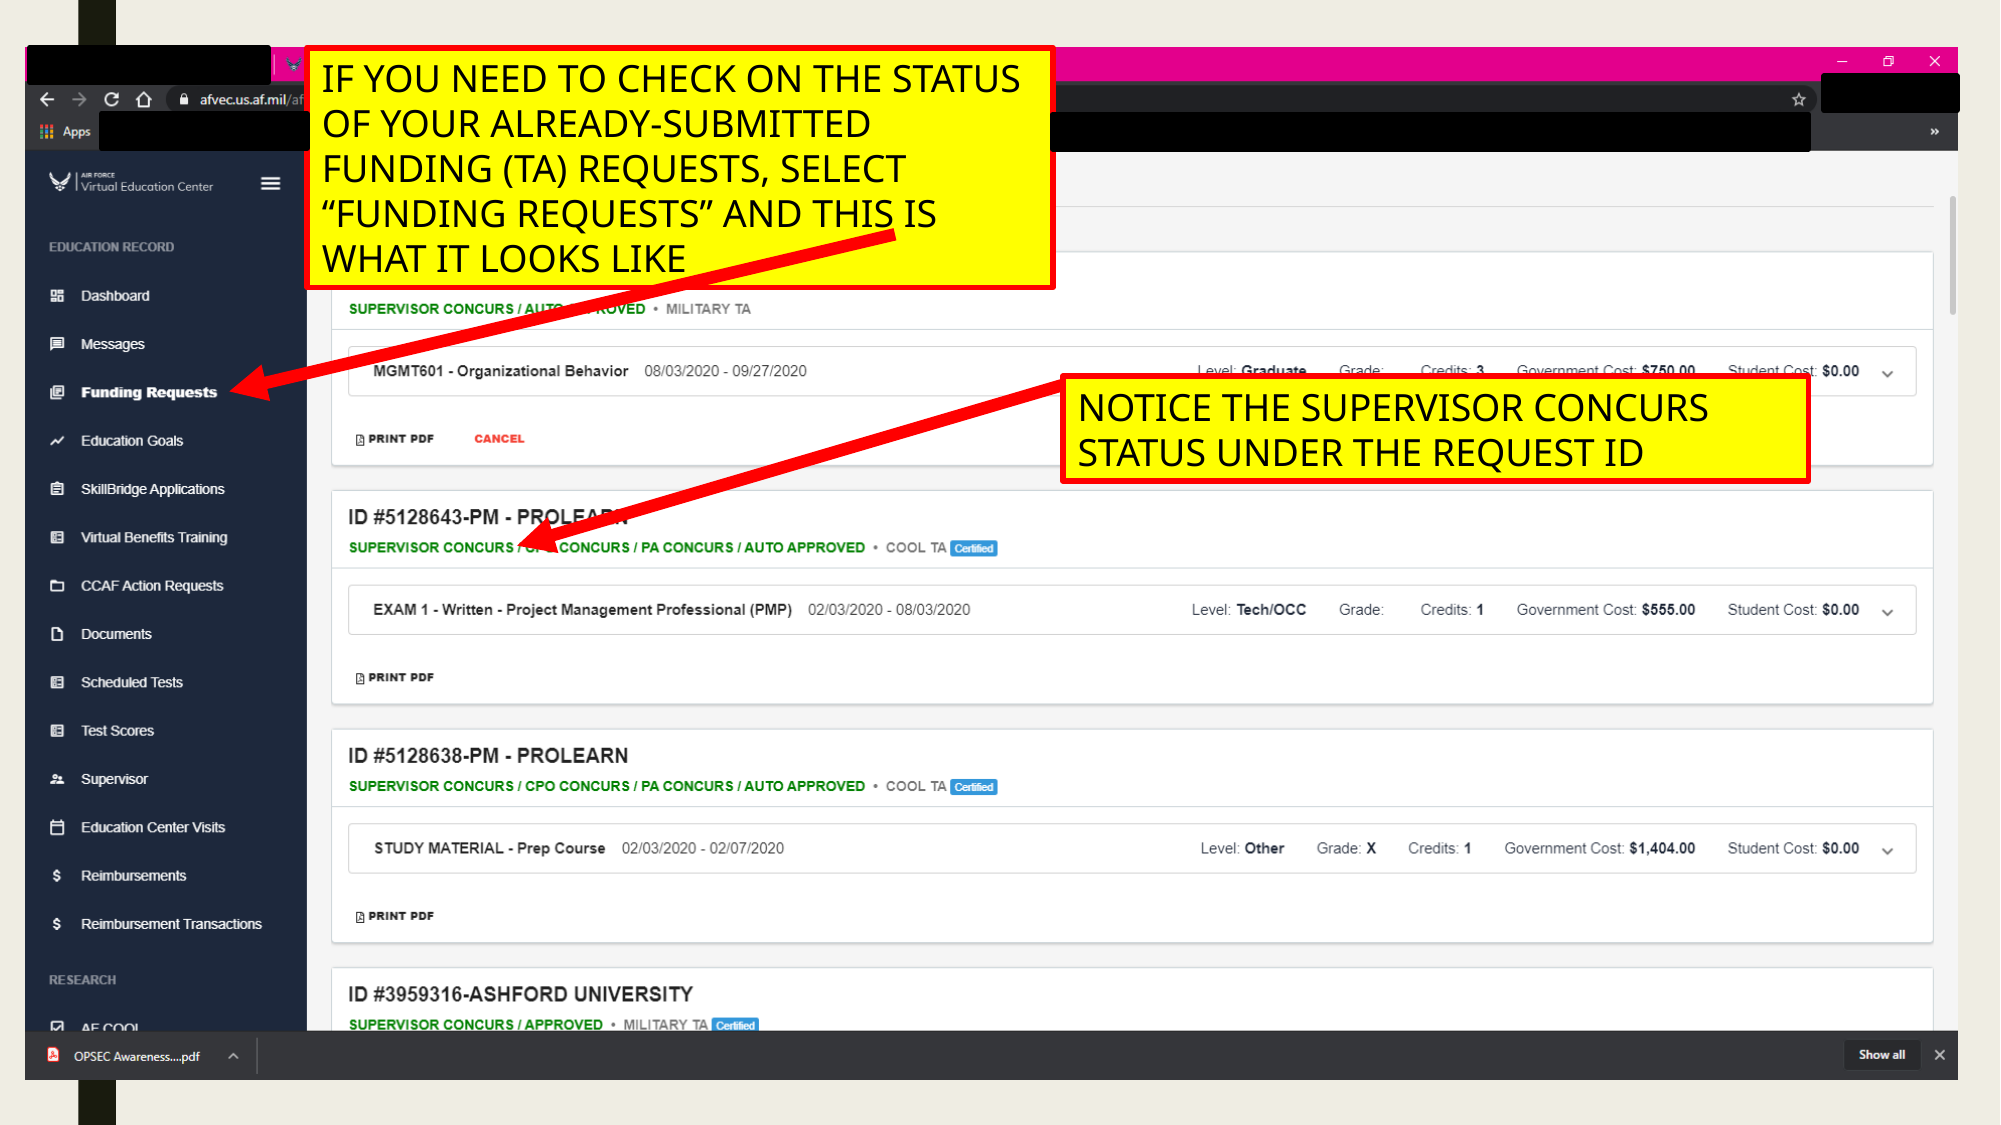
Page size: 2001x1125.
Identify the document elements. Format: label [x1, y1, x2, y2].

text_box [517, 385, 1063, 546]
text_box [229, 234, 896, 392]
list [25, 47, 1958, 1080]
